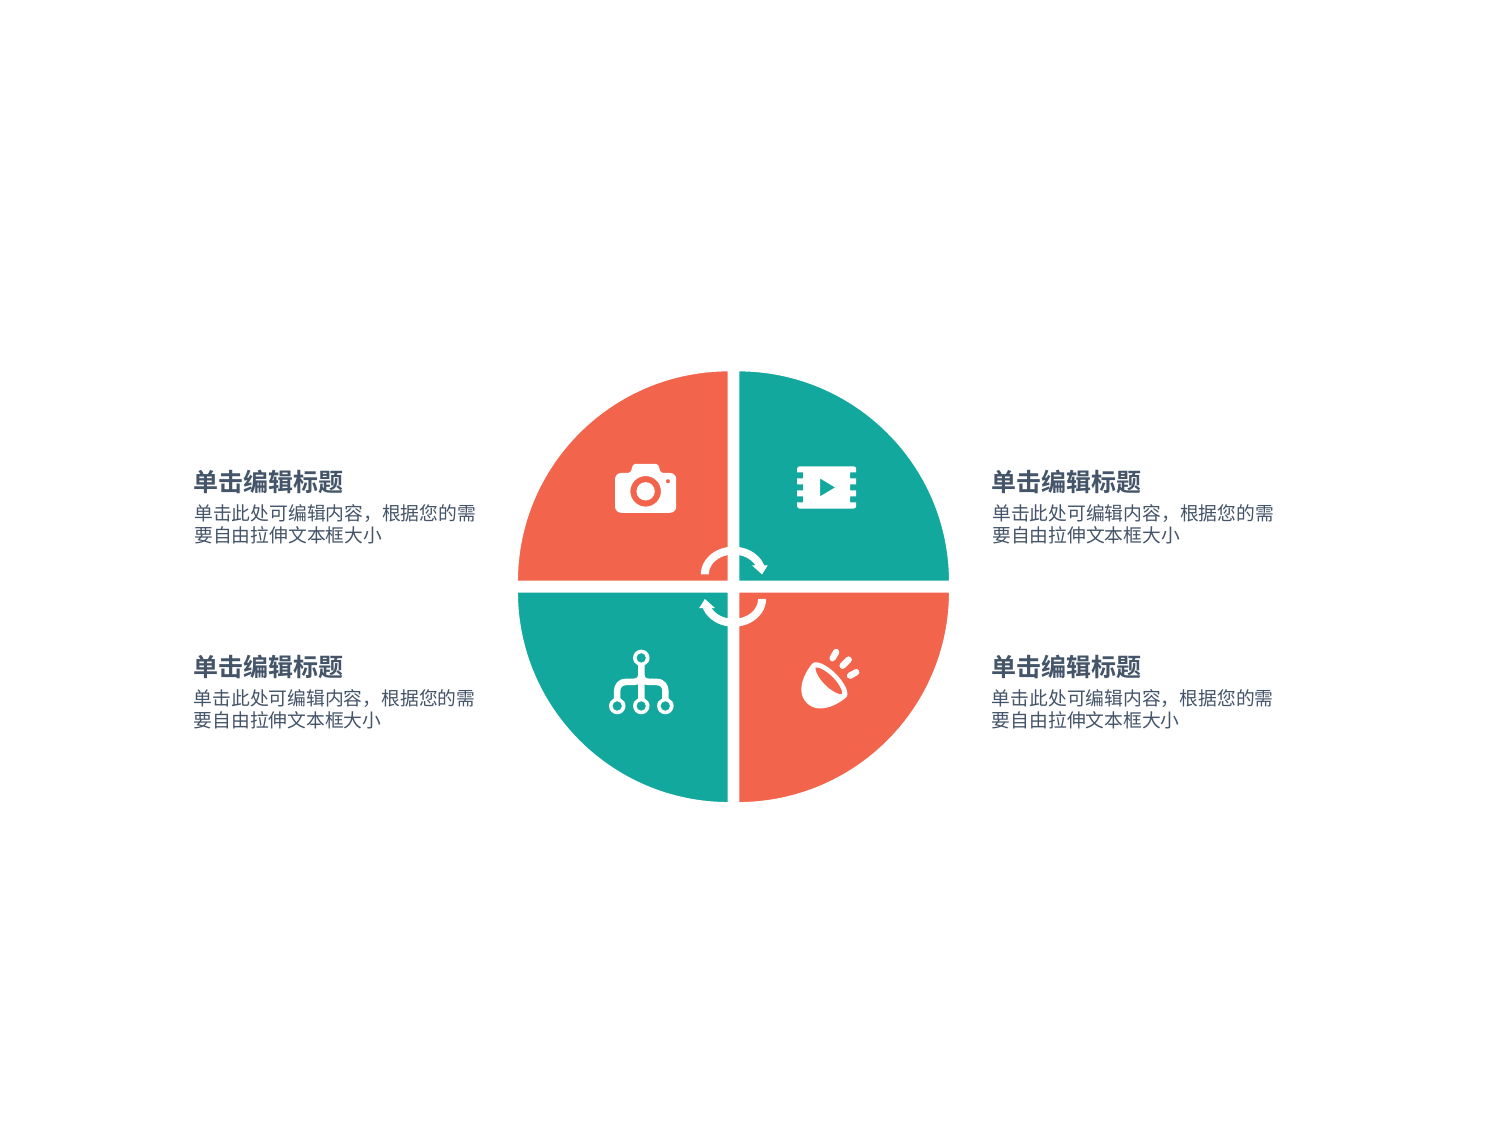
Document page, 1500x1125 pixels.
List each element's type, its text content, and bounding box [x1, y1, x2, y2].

text_box 单击此处可编辑内容，根据您的需要自由拉伸文本框大小 [193, 686, 481, 732]
text_box [615, 463, 677, 513]
text_box [737, 369, 952, 583]
text_box [829, 648, 840, 662]
text_box 单击编辑标题 [991, 651, 1232, 682]
text_box [846, 669, 860, 679]
text_box [697, 597, 768, 628]
text_box [839, 656, 852, 669]
text_box [699, 545, 770, 576]
text_box [801, 662, 848, 709]
text_box 单击编辑标题 [193, 651, 434, 682]
text_box [737, 590, 952, 805]
text_box 单击编辑标题 [991, 466, 1233, 497]
text_box [797, 466, 857, 509]
text_box [515, 590, 730, 805]
text_box 单击编辑标题 [193, 466, 434, 497]
text_box 单击此处可编辑内容，根据您的需要自由拉伸文本框大小 [992, 501, 1280, 547]
text_box 单击此处可编辑内容，根据您的需要自由拉伸文本框大小 [991, 686, 1279, 732]
text_box 单击此处可编辑内容，根据您的需要自由拉伸文本框大小 [194, 501, 482, 547]
text_box [515, 369, 730, 583]
text_box [609, 649, 674, 715]
